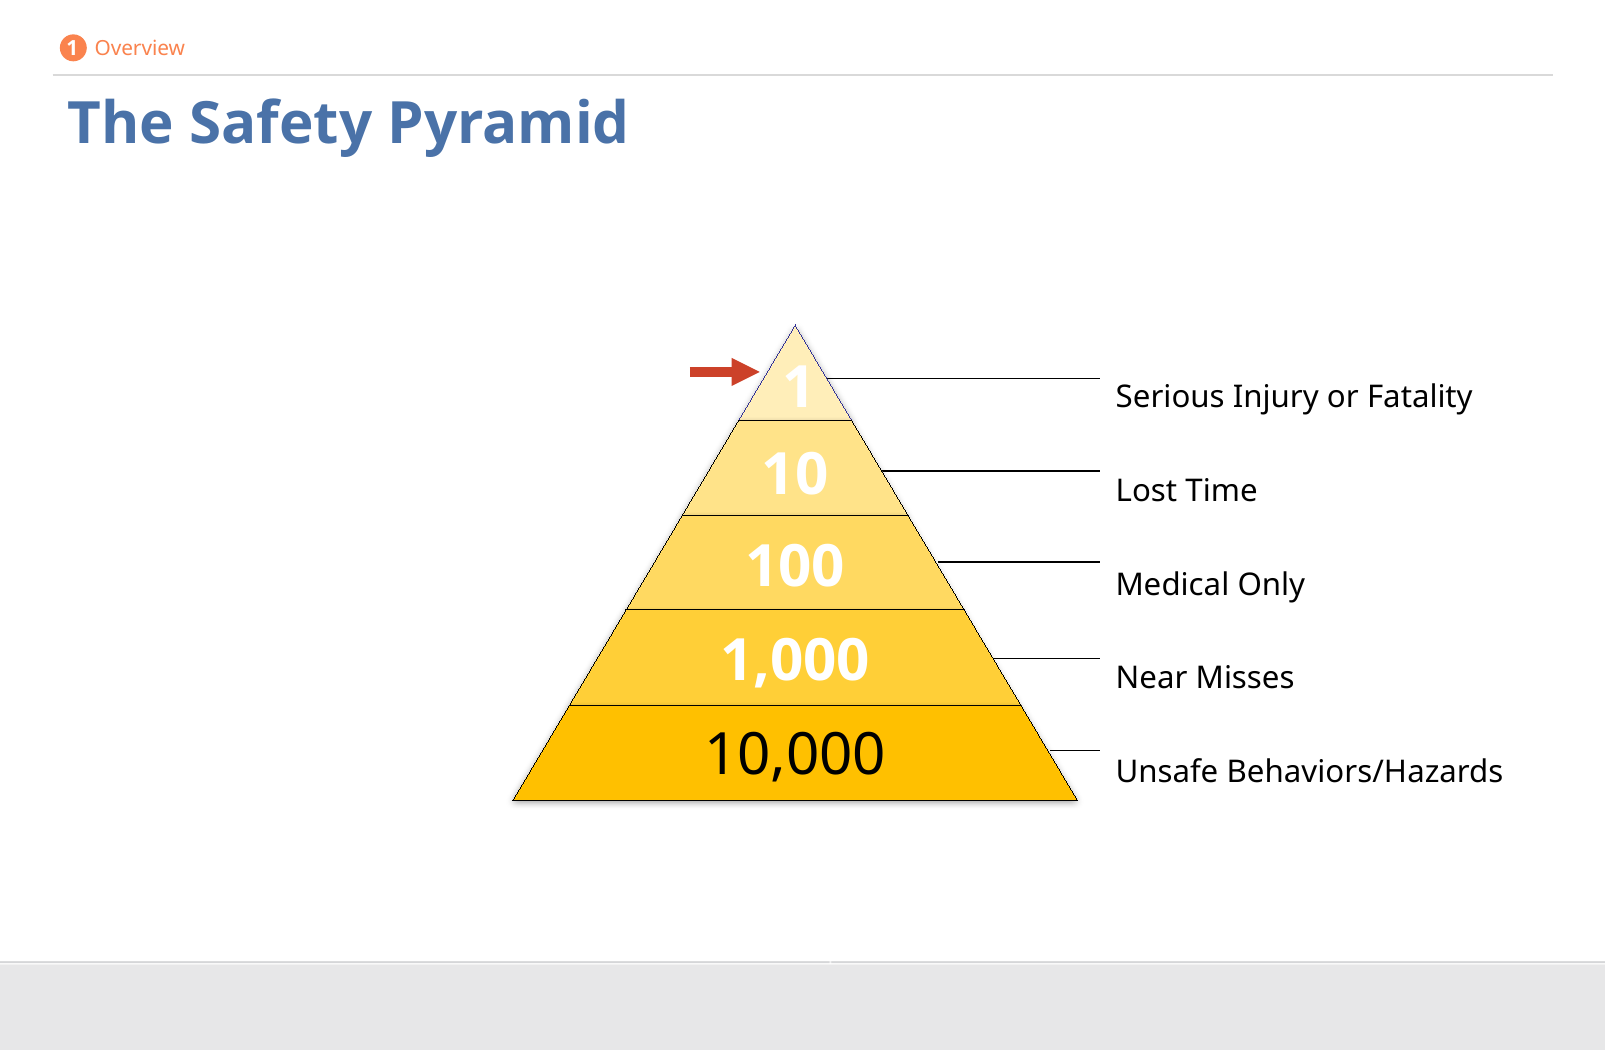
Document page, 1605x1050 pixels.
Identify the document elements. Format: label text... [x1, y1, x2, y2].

picture [0, 960, 1605, 1050]
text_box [512, 324, 1078, 801]
text_box 1 Overview [51, 27, 415, 67]
text_box Serious Injury or Fatality Lost Time Medical Only Near Misses Unsafe Behaviors/Hazards [1100, 313, 1519, 796]
text_box The Safety Pyramid [54, 83, 1204, 171]
